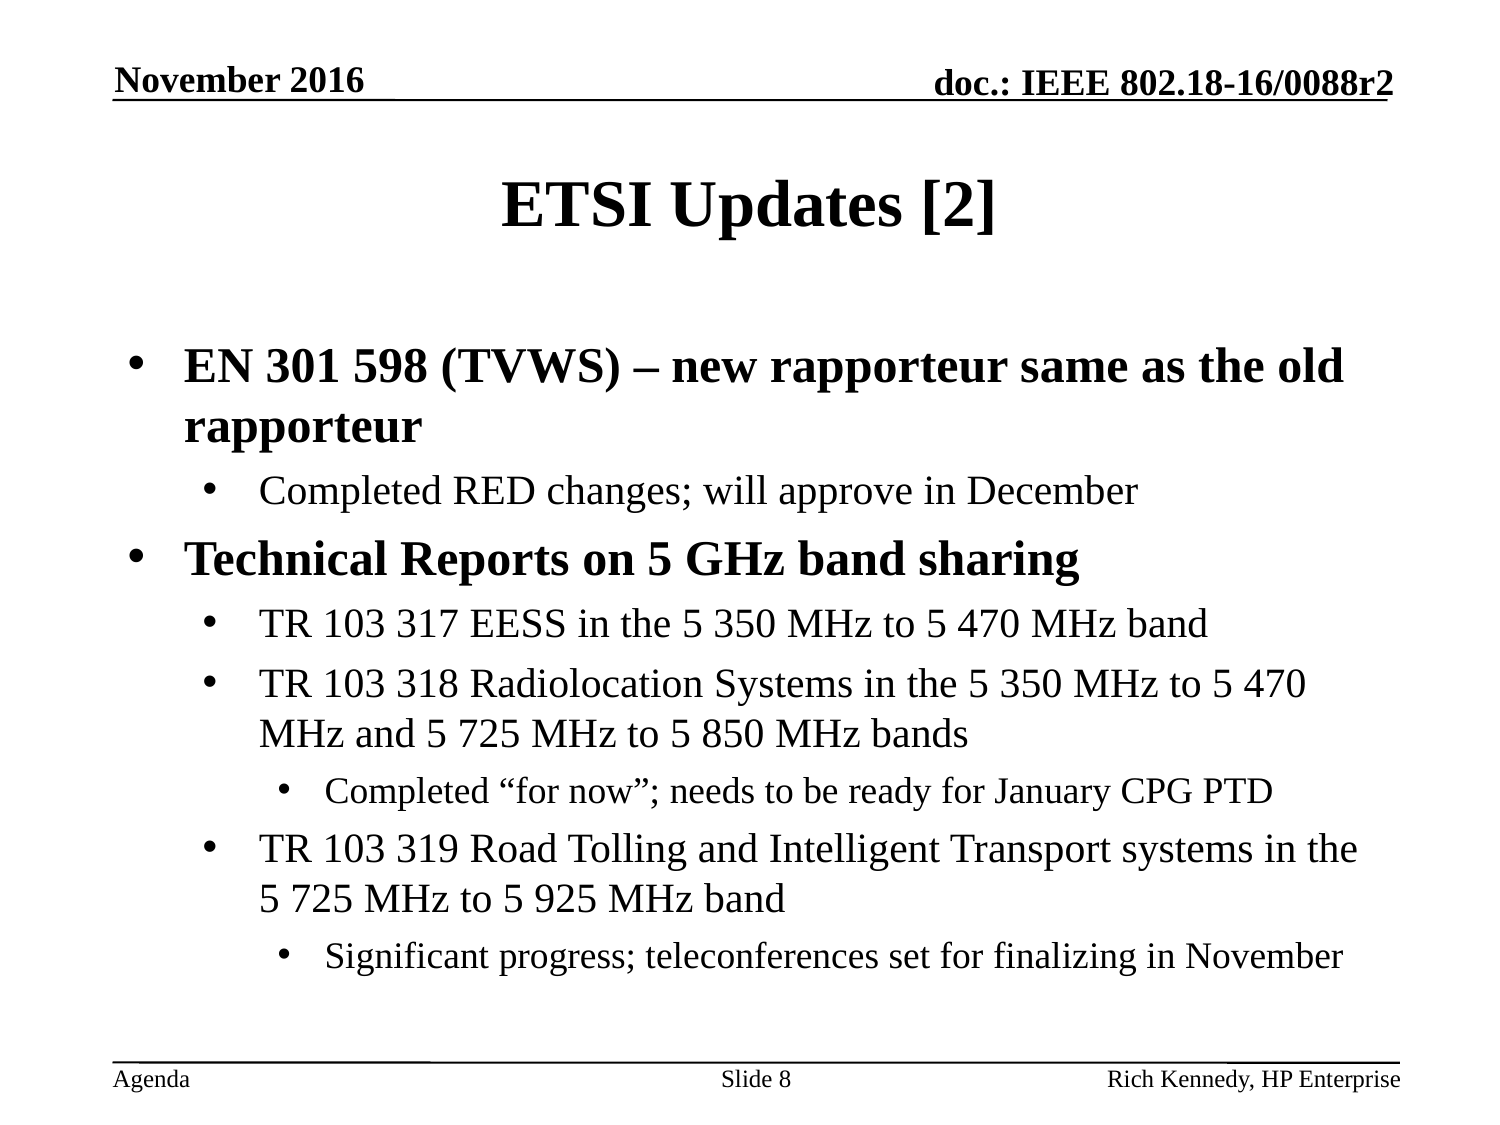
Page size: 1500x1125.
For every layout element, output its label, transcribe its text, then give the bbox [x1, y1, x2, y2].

list EN 301 598 (TVWS) – new rapporteur same as the old rapporteur Completed RED changes; will approve in December Technical Reports on 5 GHz band sharing TR 103 317 EESS in the 5 350 MHz to 5 470 MHz band TR 103 318 Radiolocation Systems in the 5 350 MHz to 5 470 MHz and 5 725 MHz to 5 850 MHz bands Completed “for now”; needs to be ready for January CPG PTD TR 103 319 Road Tolling and Intelligent Transport systems in the 5 725 MHz to 5 925 MHz band Significant progress; teleconferences set for finalizing in November [112, 324, 1388, 1000]
title ETSI Updates [2] [112, 112, 1388, 288]
footer Rich Kennedy, HP Enterprise [878, 1061, 1402, 1093]
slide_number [114, 54, 376, 101]
slide_number Slide 8 [712, 1061, 800, 1123]
